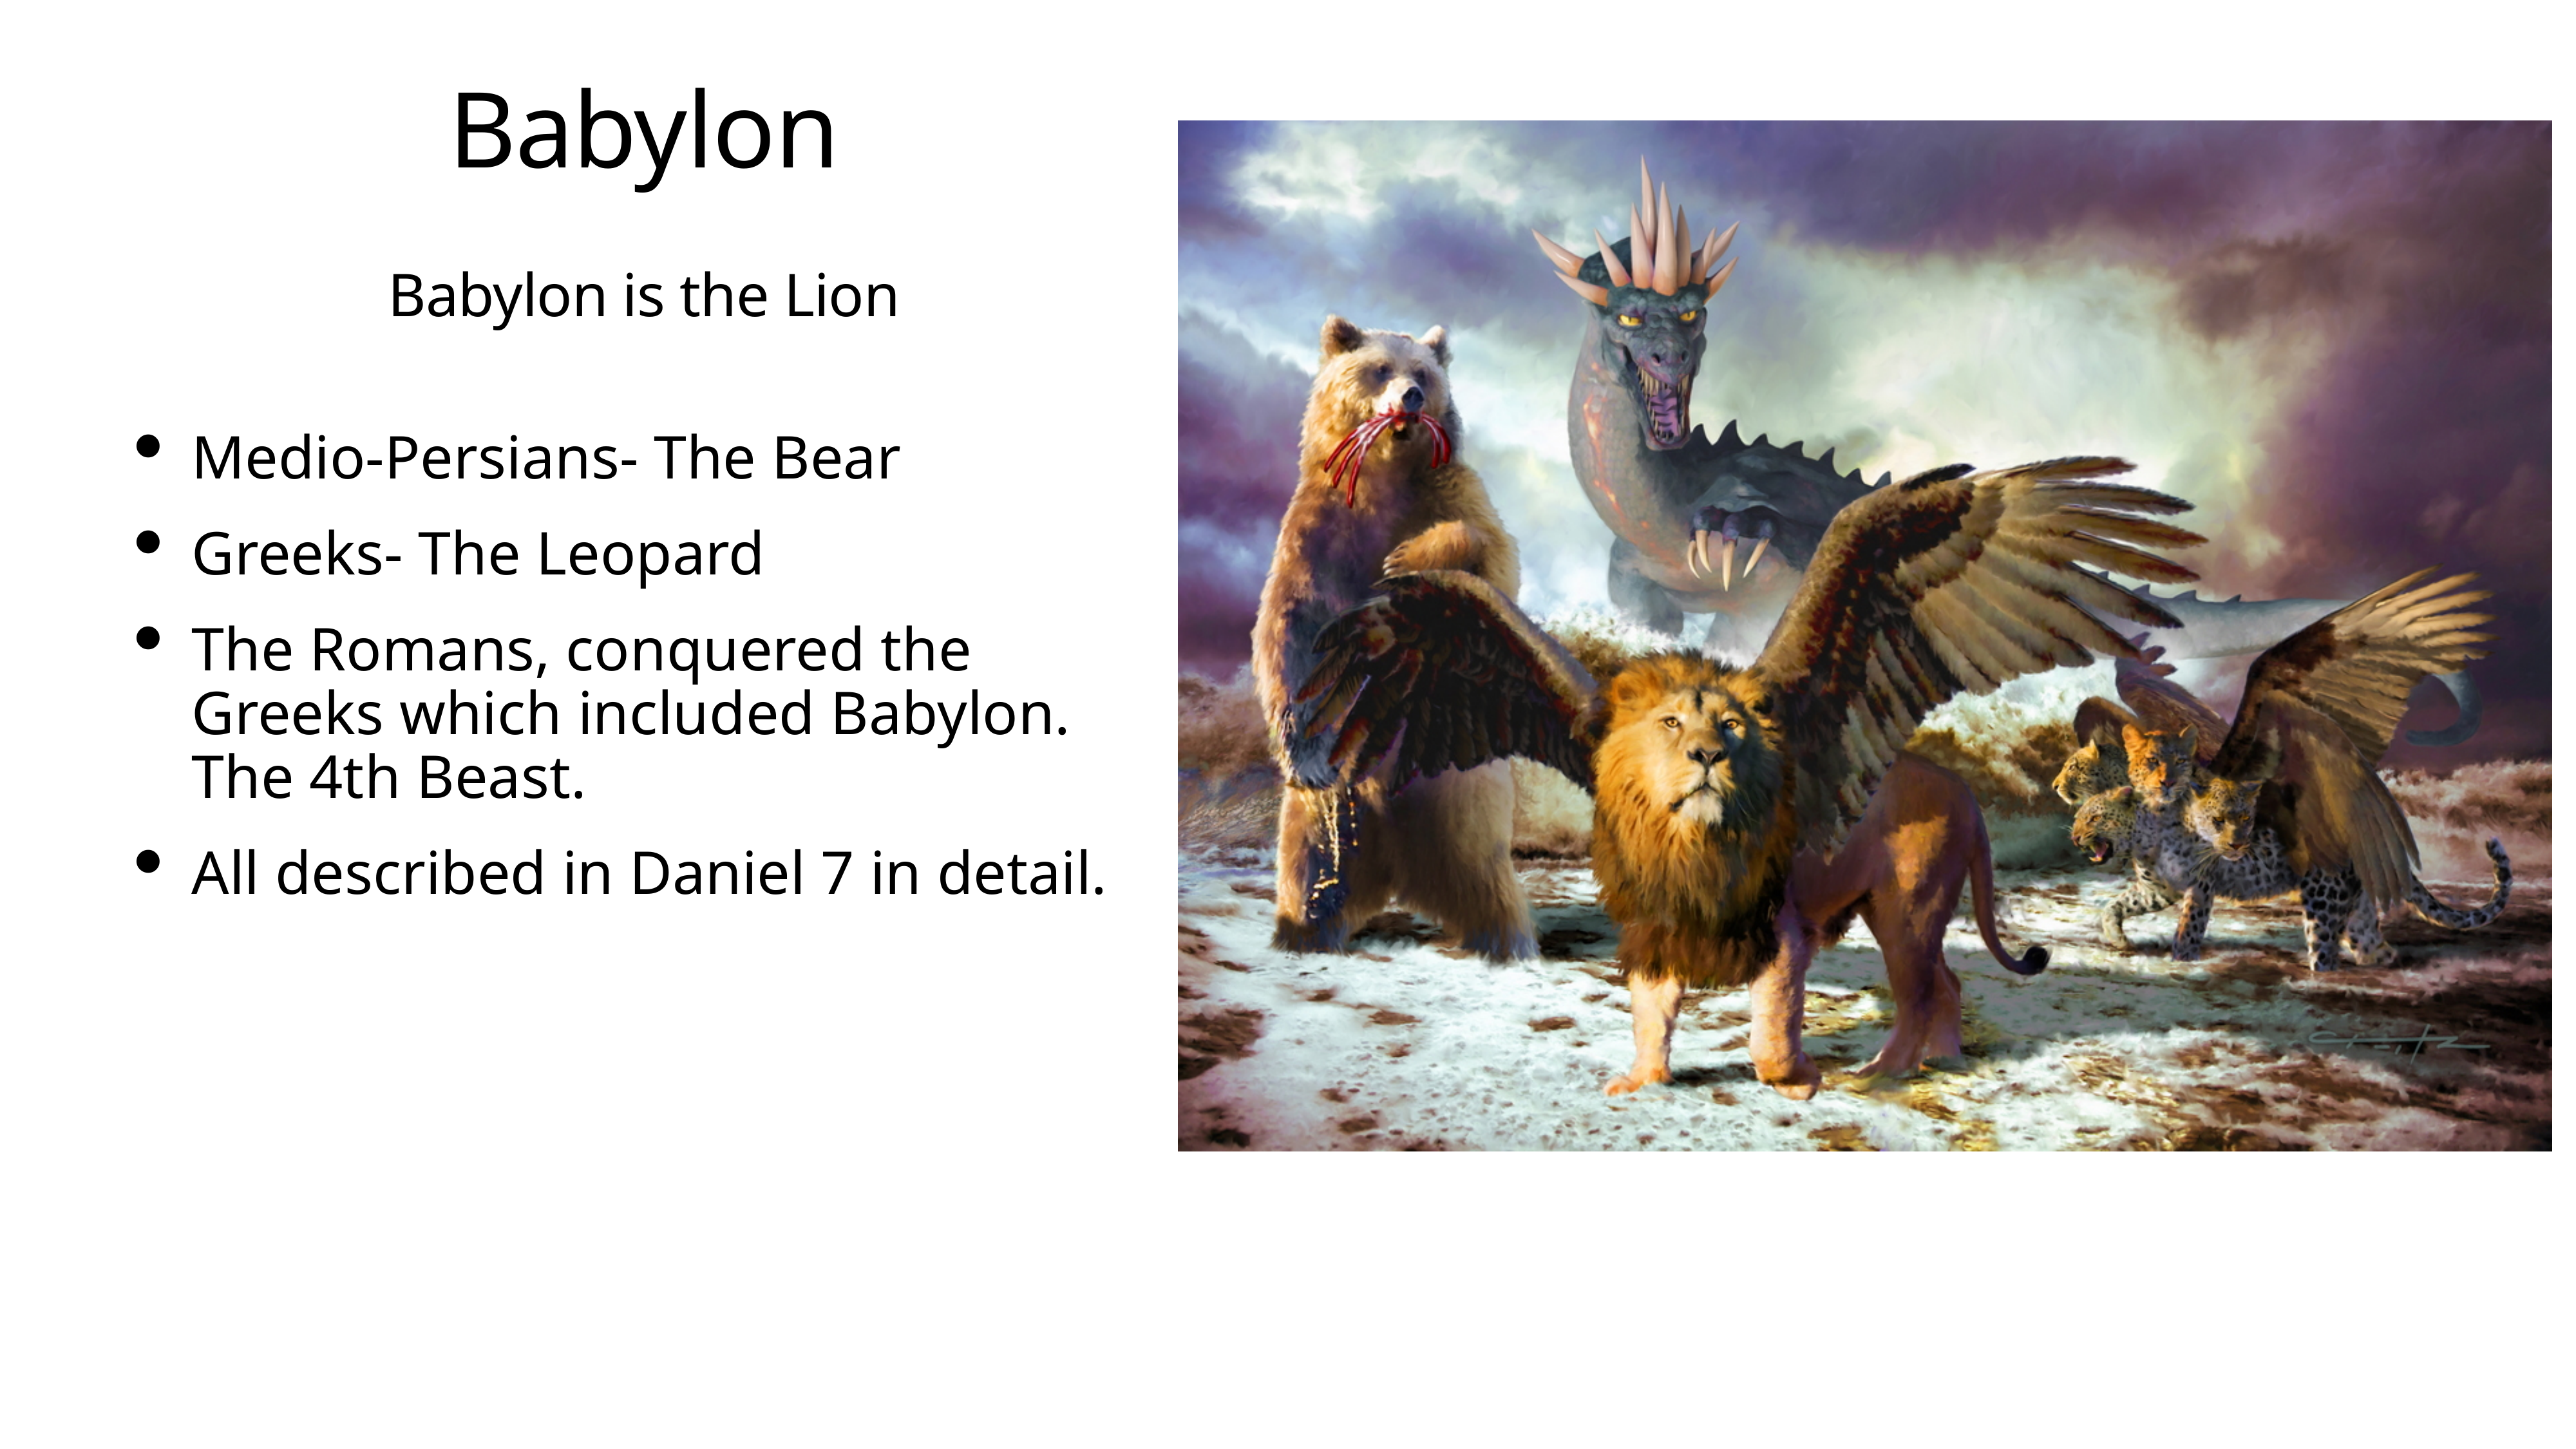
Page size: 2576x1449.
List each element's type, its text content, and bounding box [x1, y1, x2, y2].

list Medio-Persians- The Bear Greeks- The Leopard The Romans, conquered the Greeks which included Babylon. The 4th Beast. All described in Daniel 7 in detail. [128, 422, 1160, 1309]
list Babylon is the Lion [128, 252, 1160, 341]
picture [1178, 120, 2553, 1151]
title Babylon [128, 81, 1160, 252]
